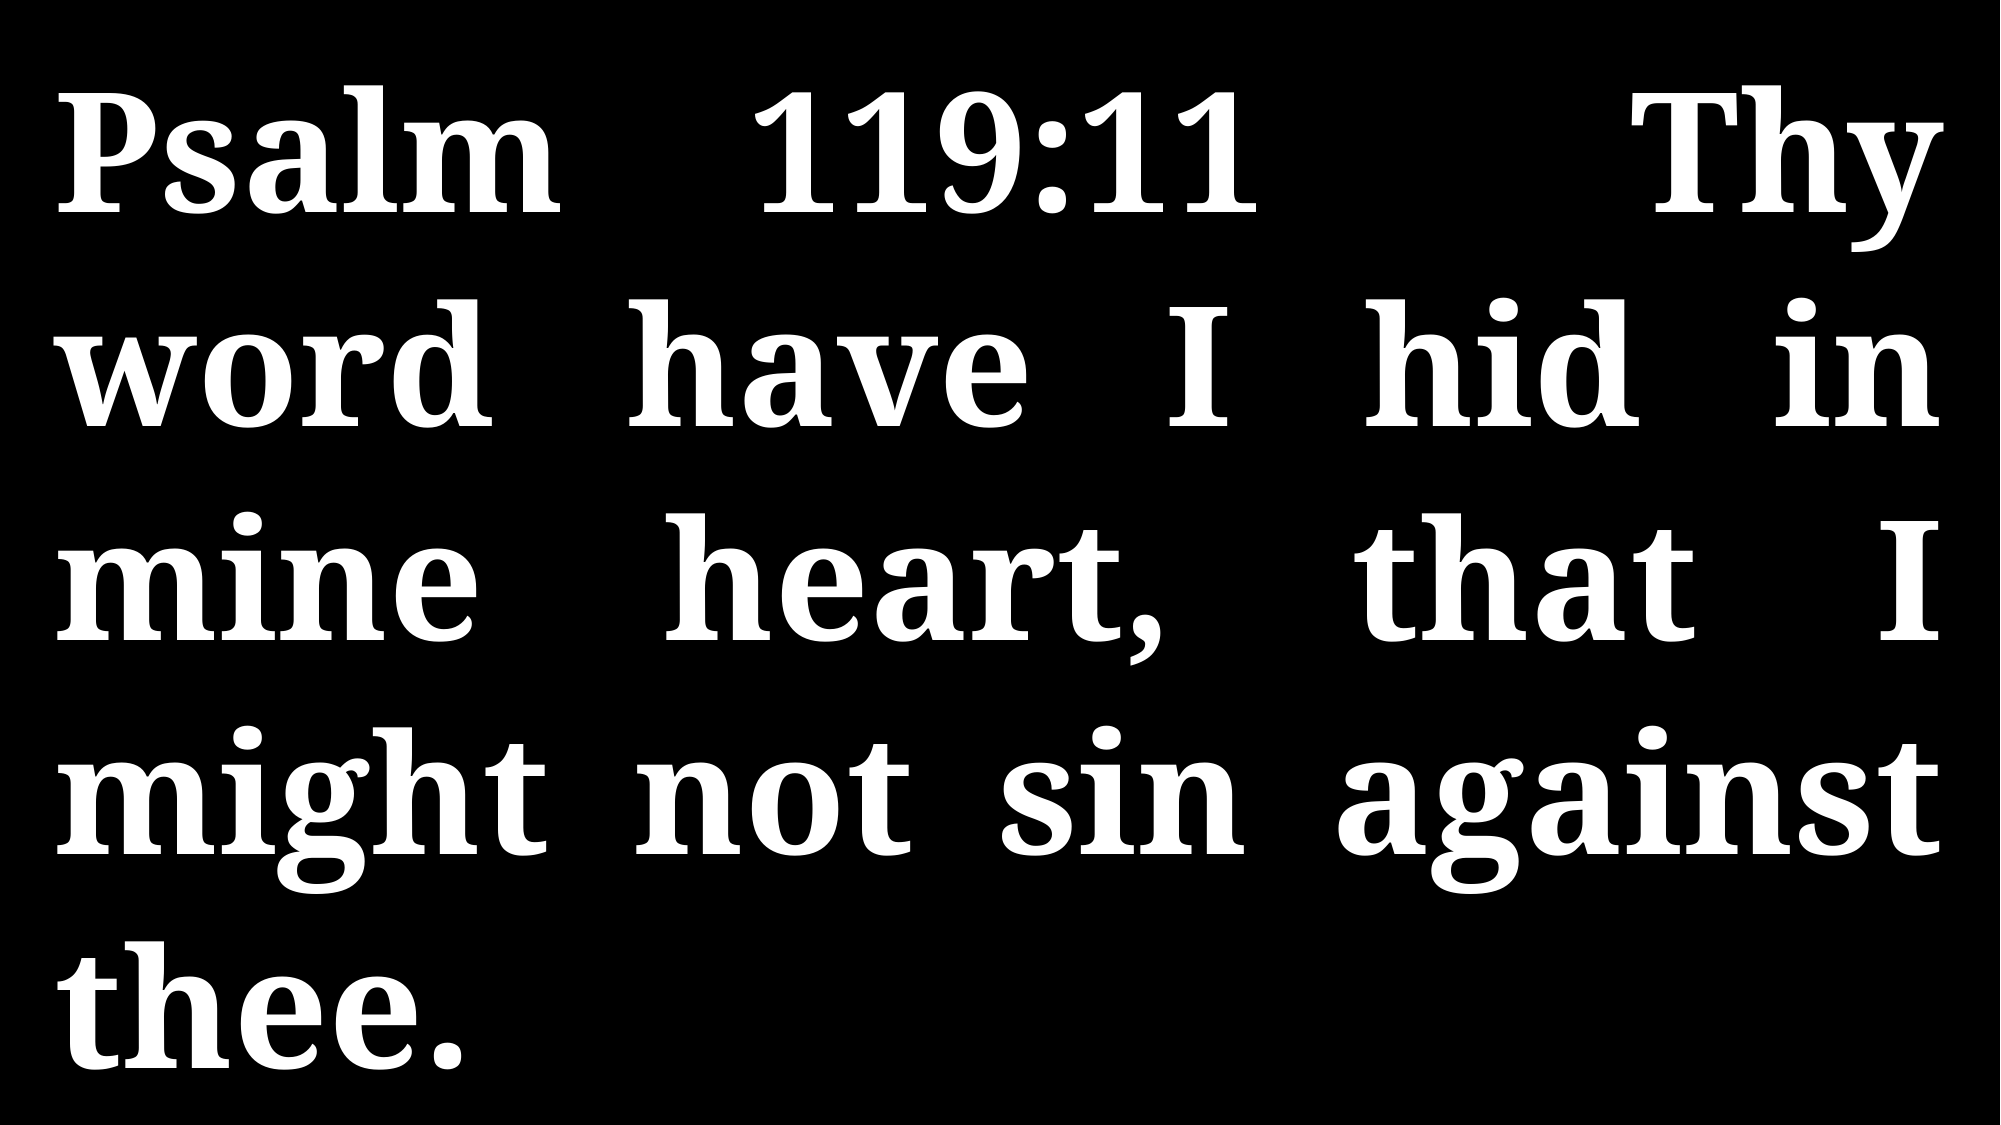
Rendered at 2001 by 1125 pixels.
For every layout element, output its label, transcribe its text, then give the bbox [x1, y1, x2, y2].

text_box Psalm 119:11 Thy word have I hid in mine heart, that I might not sin against thee. [39, 24, 1961, 1110]
